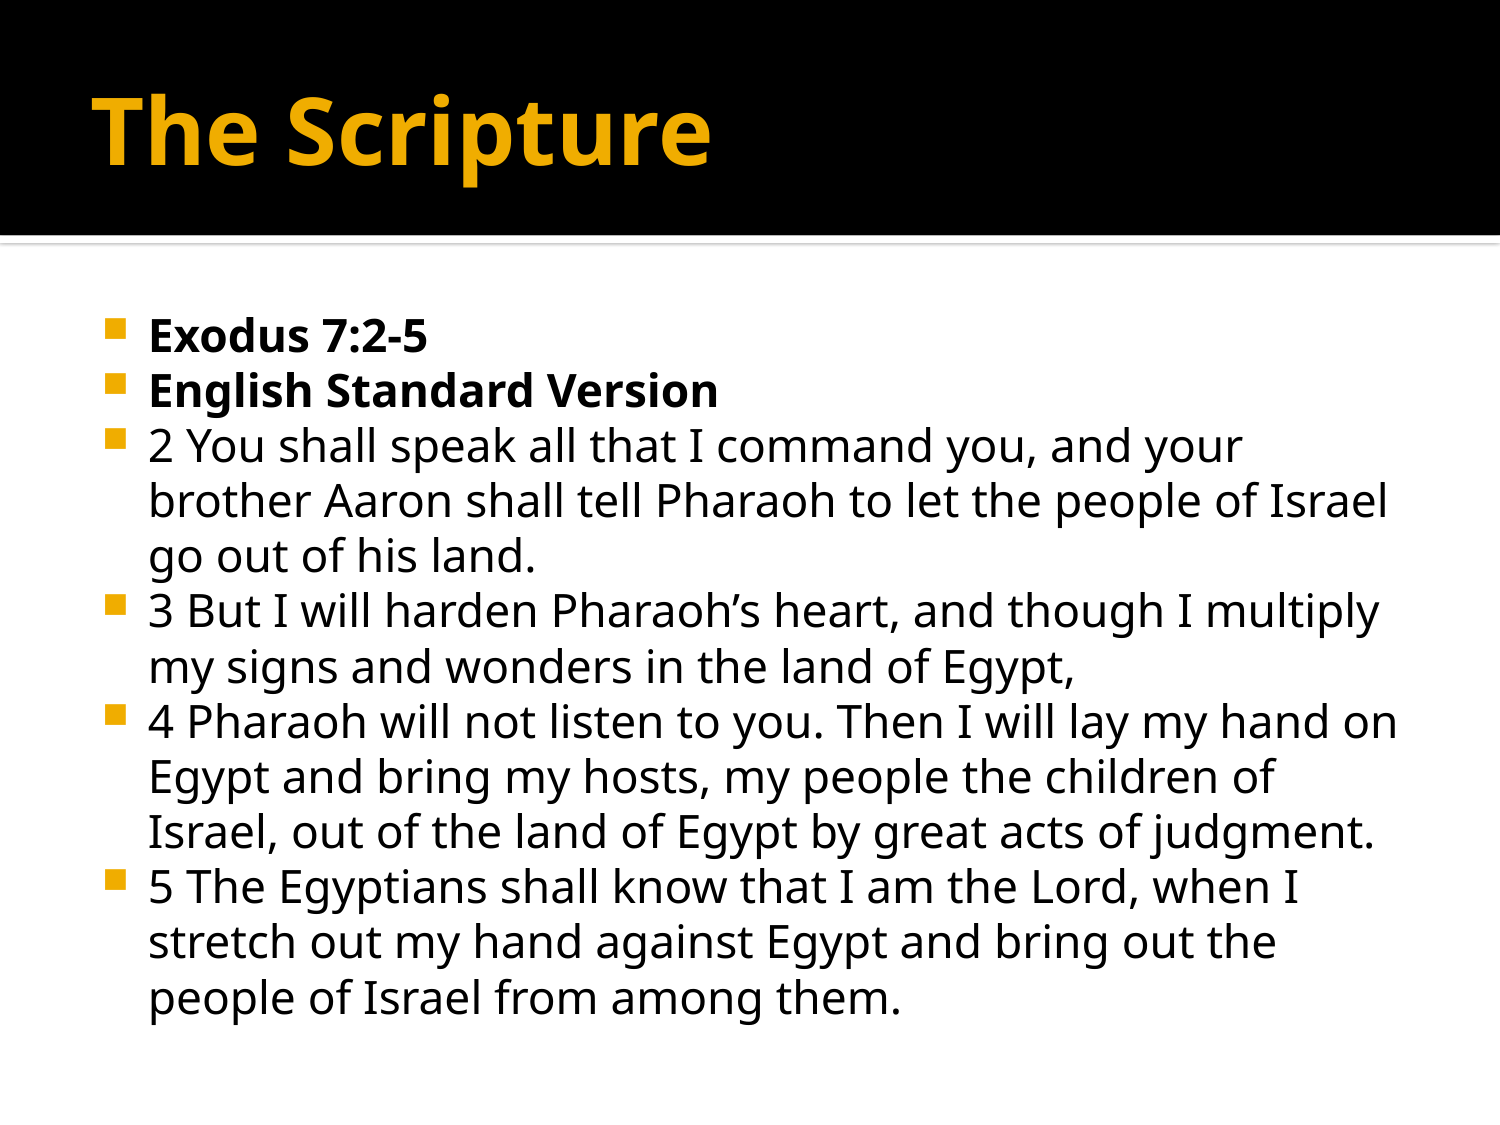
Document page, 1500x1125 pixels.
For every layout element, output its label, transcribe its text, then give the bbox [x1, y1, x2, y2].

title The Scripture [75, 25, 1425, 231]
list Exodus 7:2-5 English Standard Version 2 You shall speak all that I command you, and your brother Aaron shall tell Pharaoh to let the people of Israel go out of his land. 3 But I will harden Pharaoh’s heart, and though I multiply my signs and wonders in the land of Egypt, 4 Pharaoh will not listen to you. Then I will lay my hand on Egypt and bring my hosts, my people the children of Israel, out of the land of Egypt by great acts of judgment. 5 The Egyptians shall know that I am the Lord, when I stretch out my hand against Egypt and bring out the people of Israel from among them. [75, 291, 1425, 1050]
